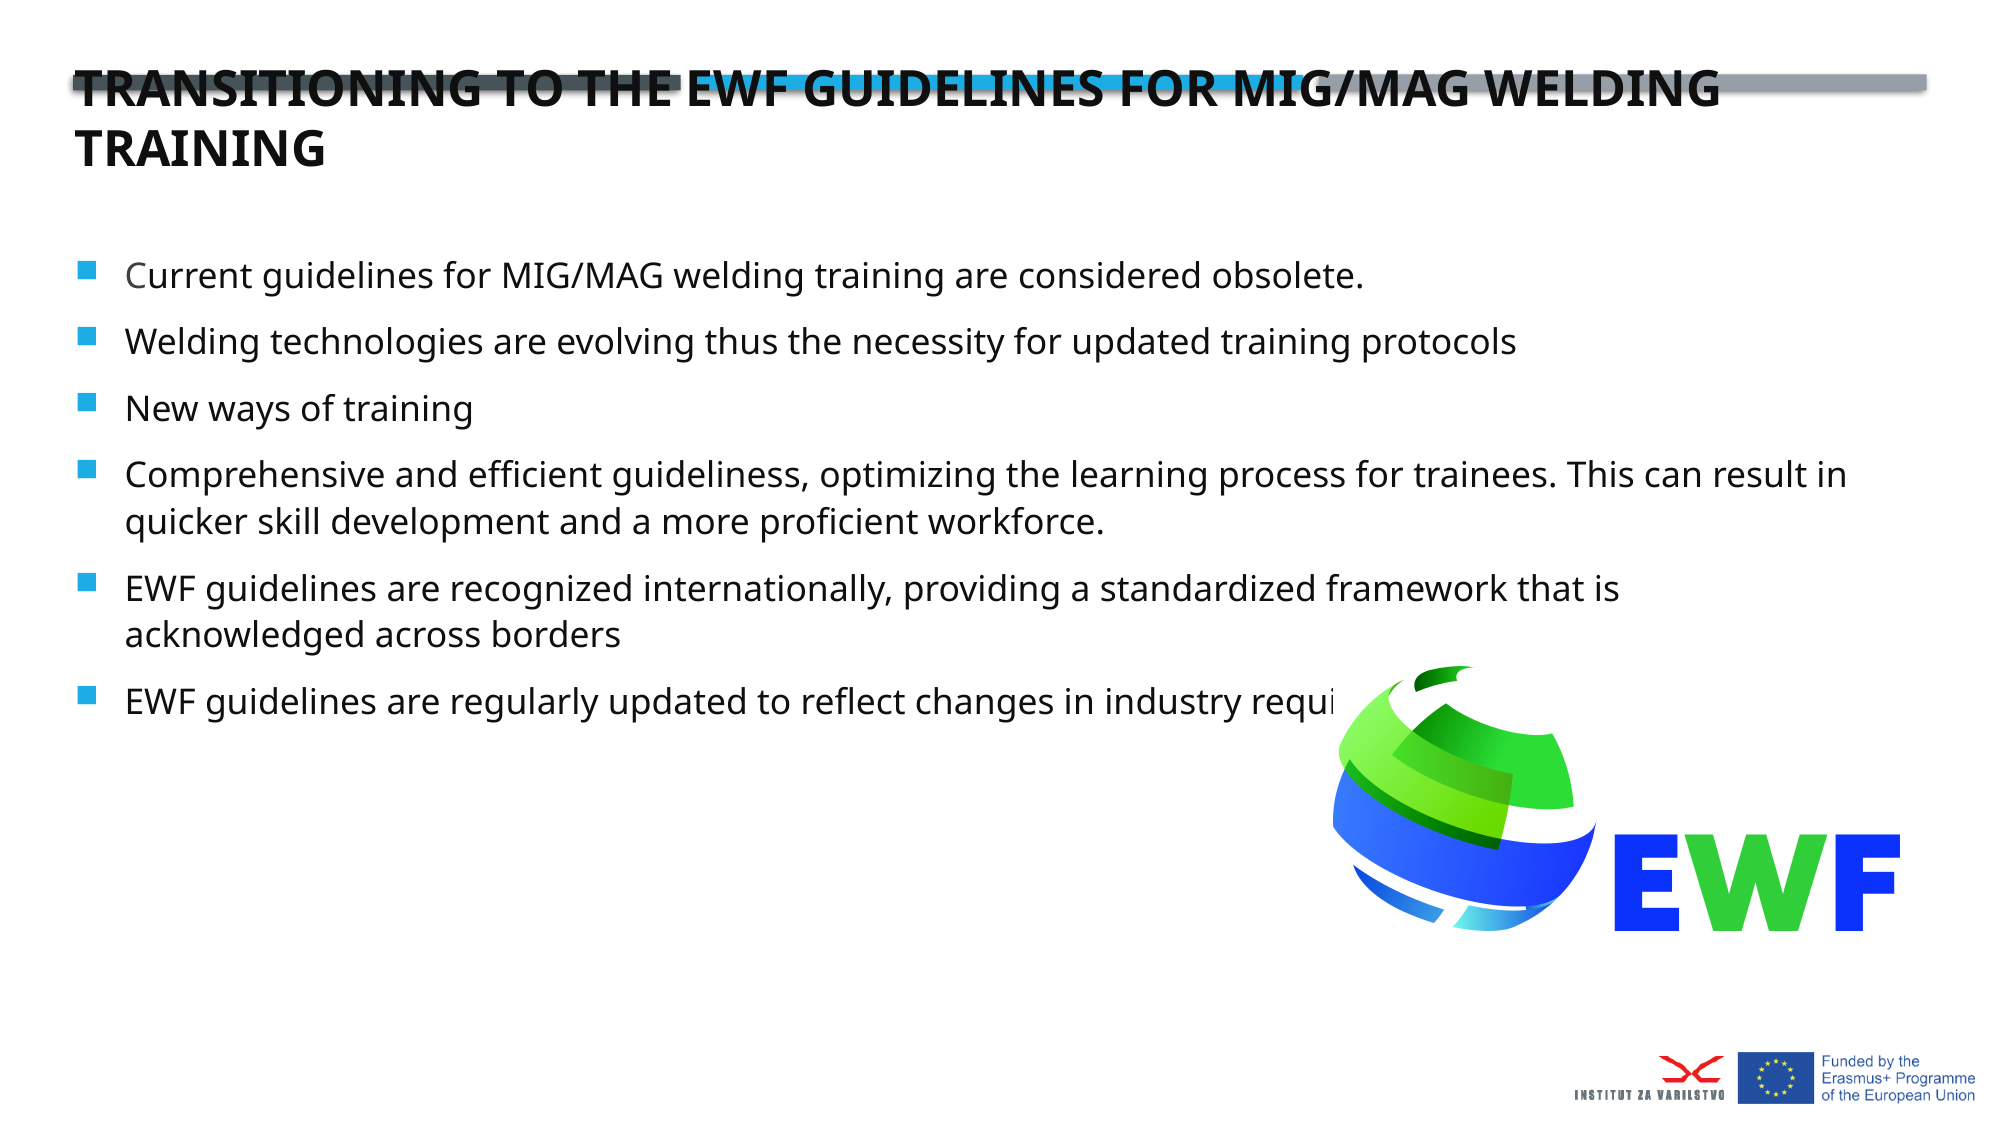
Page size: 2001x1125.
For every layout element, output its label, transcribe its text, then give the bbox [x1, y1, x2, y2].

picture [1333, 665, 1901, 931]
title Transitioning to the EWF Guidelines for MIG/MAG Welding Training [59, 0, 1869, 184]
picture [1575, 1029, 1986, 1125]
list Current guidelines for MIG/MAG welding training are considered obsolete. Welding technologies are evolving thus the necessity for updated training protocols New ways of training Comprehensive and efficient guideliness, optimizing the learning process for trainees. This can result in quicker skill development and a more proficient workforce. EWF guidelines are recognized internationally, providing a standardized framework that is acknowledged across borders EWF guidelines are regularly updated to reflect changes in industry requirements. [59, 241, 1869, 973]
